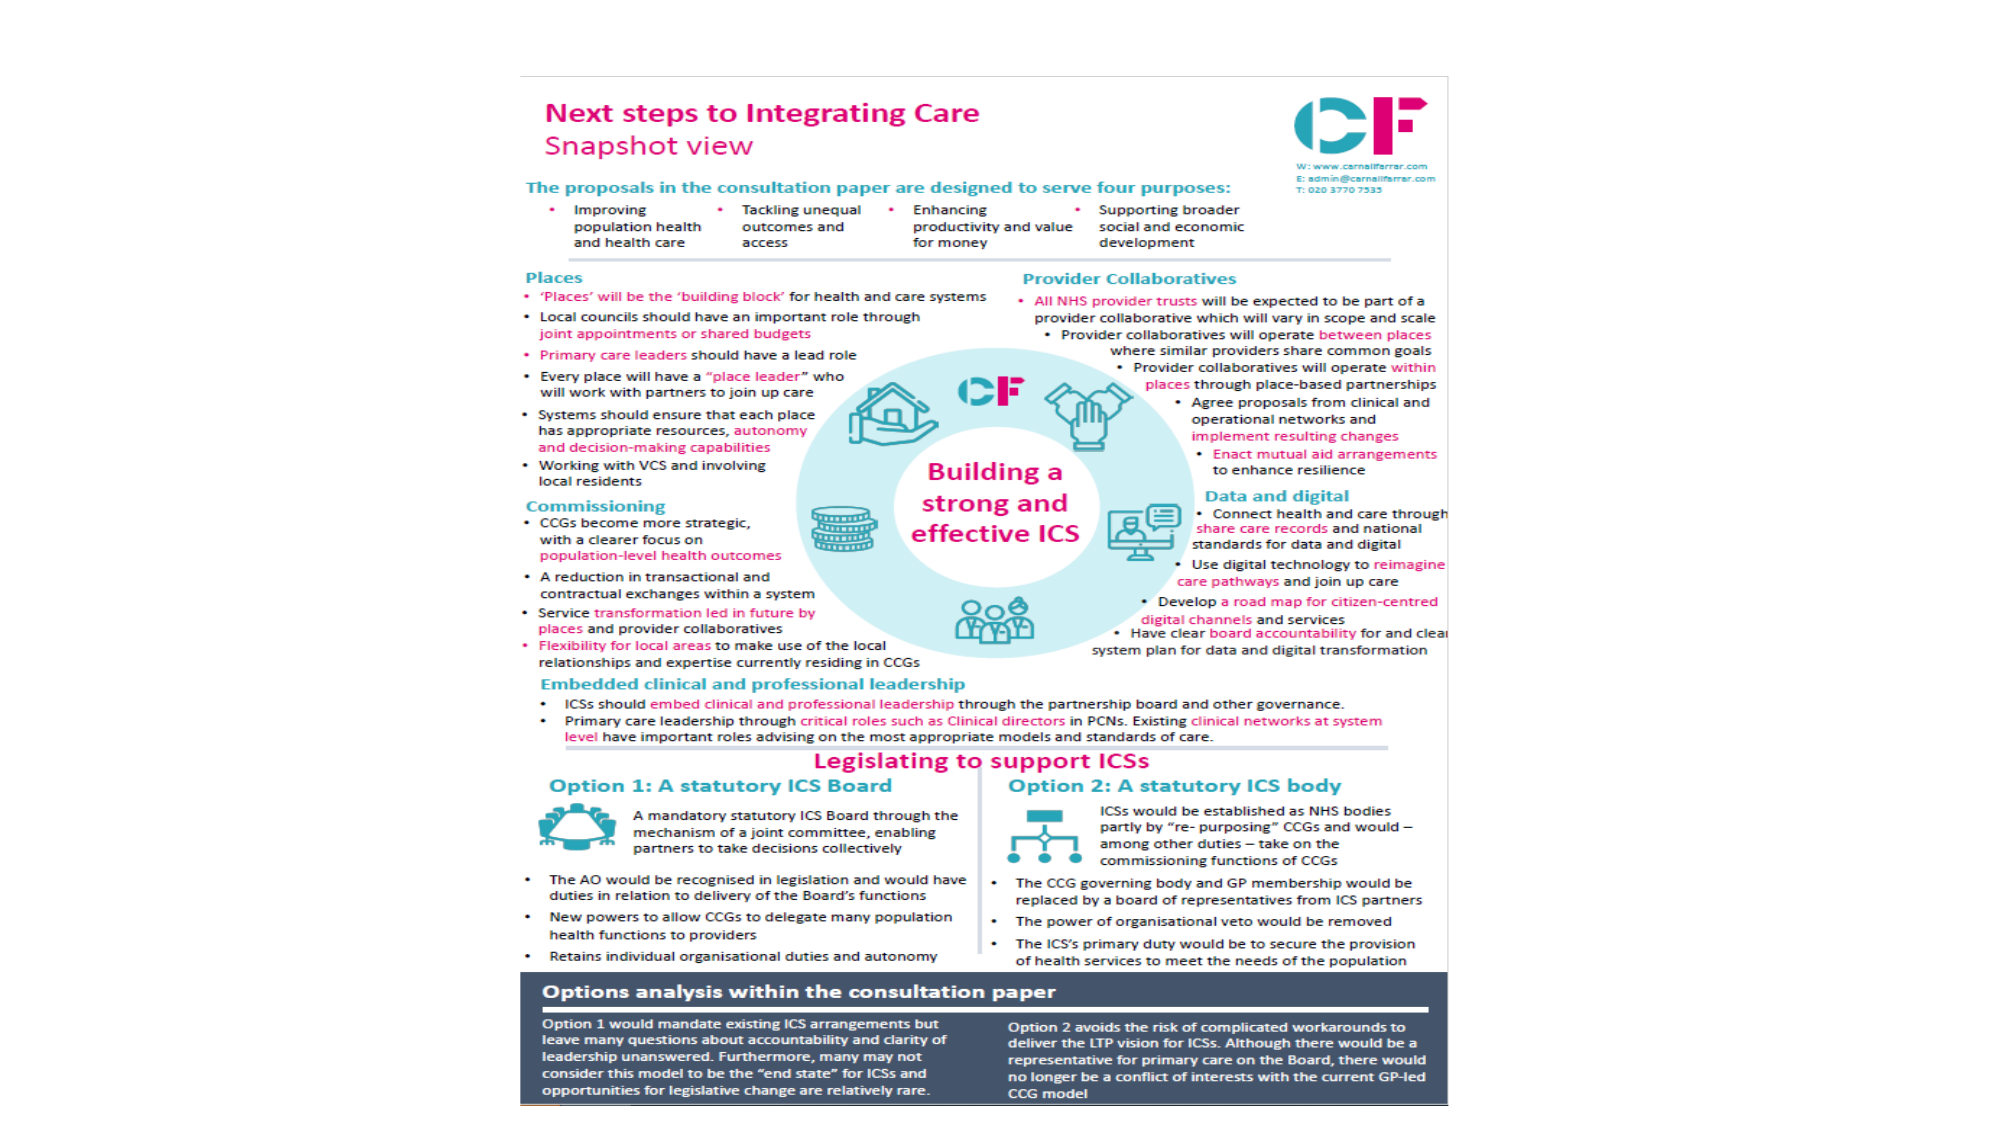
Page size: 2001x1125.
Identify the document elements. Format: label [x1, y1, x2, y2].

picture [520, 76, 1449, 1106]
